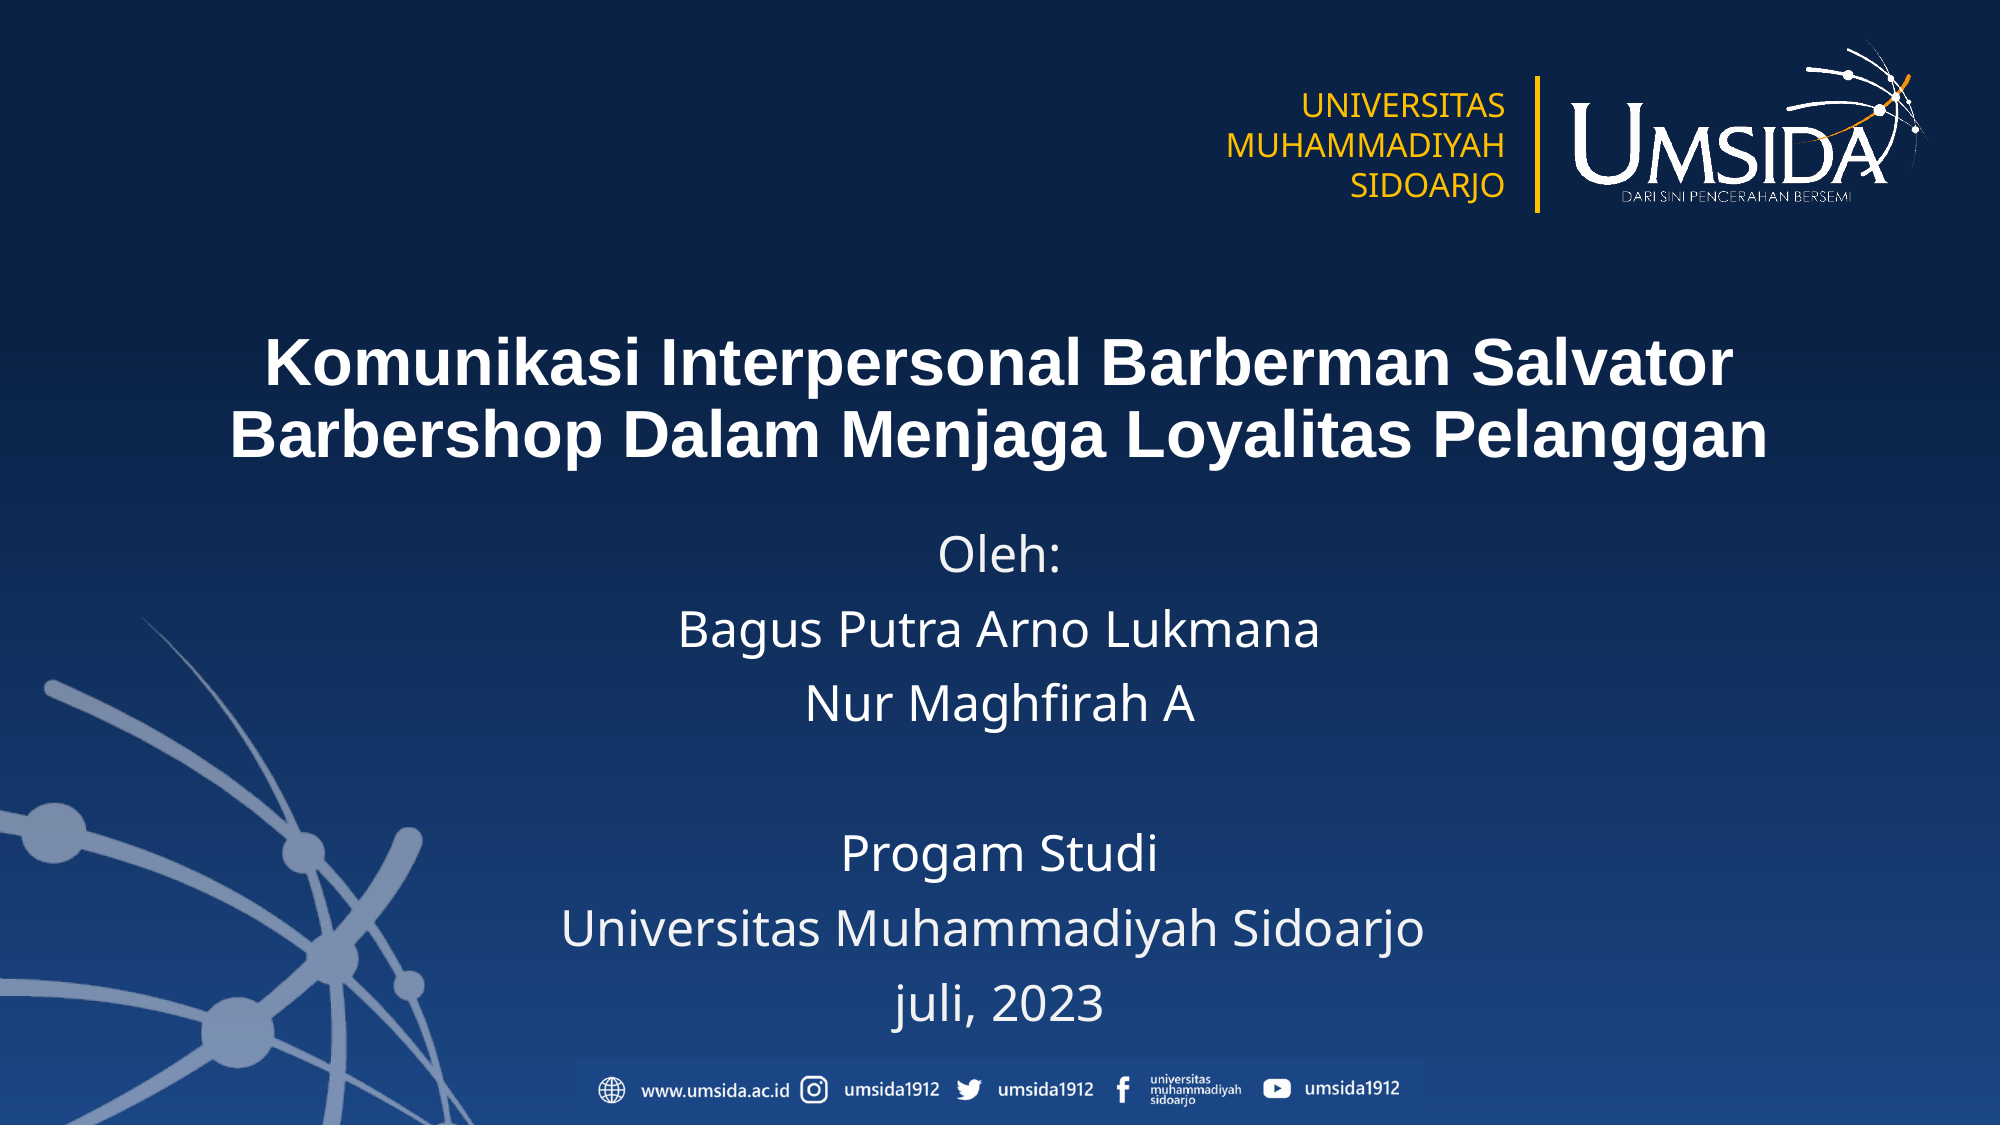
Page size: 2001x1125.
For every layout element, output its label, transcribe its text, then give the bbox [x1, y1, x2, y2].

picture [575, 1059, 1425, 1112]
picture [0, 575, 517, 1125]
title Komunikasi Interpersonal Barberman Salvator Barbershop Dalam Menjaga Loyalitas Pelanggan [119, 197, 1881, 479]
subtitle Oleh: Bagus Putra Arno Lukmana Nur Maghfirah A Progam Studi Universitas Muhammadiyah Sidoarjo juli, 2023 [281, 521, 1719, 784]
picture [1570, 37, 1930, 202]
